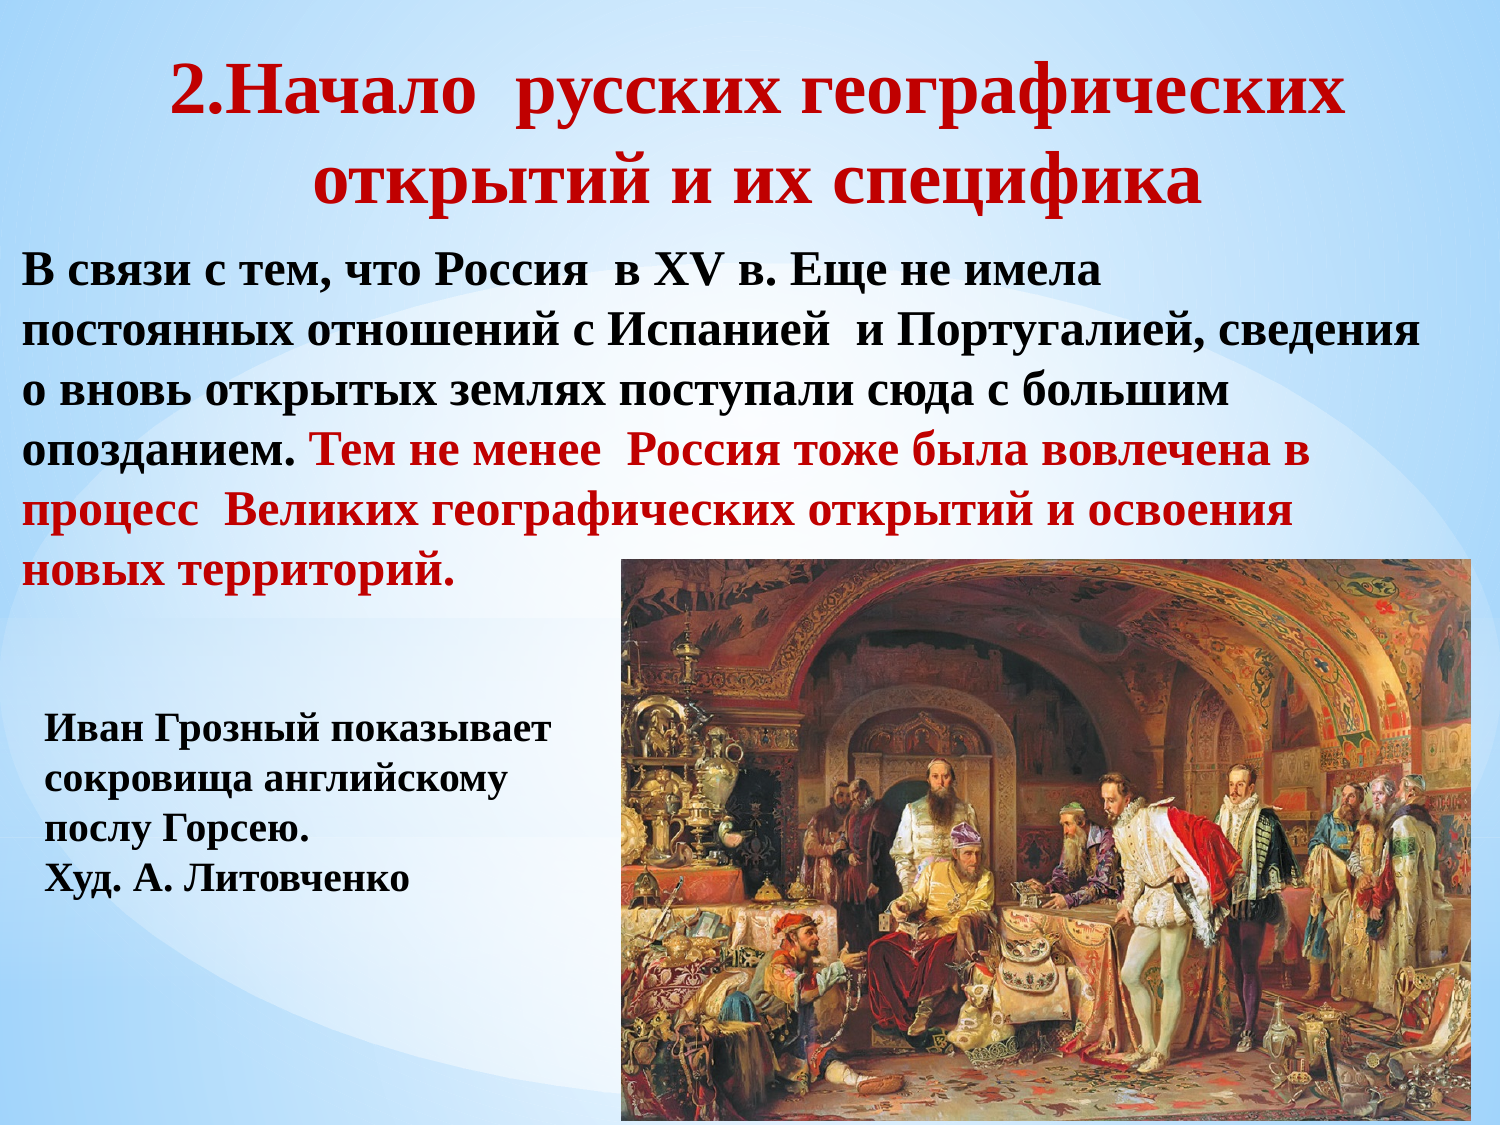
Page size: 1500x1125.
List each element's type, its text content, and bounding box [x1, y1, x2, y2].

text_box 2.Начало русских географических открытий и их специфика [55, 30, 1461, 226]
text_box Иван Грозный показывает сокровища английскому послу Горсею. Худ. А. Литовченко [29, 692, 614, 908]
picture [620, 559, 1471, 1121]
text_box В связи с тем, что Россия в XV в. Еще не имела постоянных отношений с Испанией и Португалией, сведения о вновь открытых землях поступали сюда с большим опозданием. Тем не менее Россия тоже была вовлечена в процесс Великих географических открытий и освоения новых территорий. [6, 227, 1466, 708]
